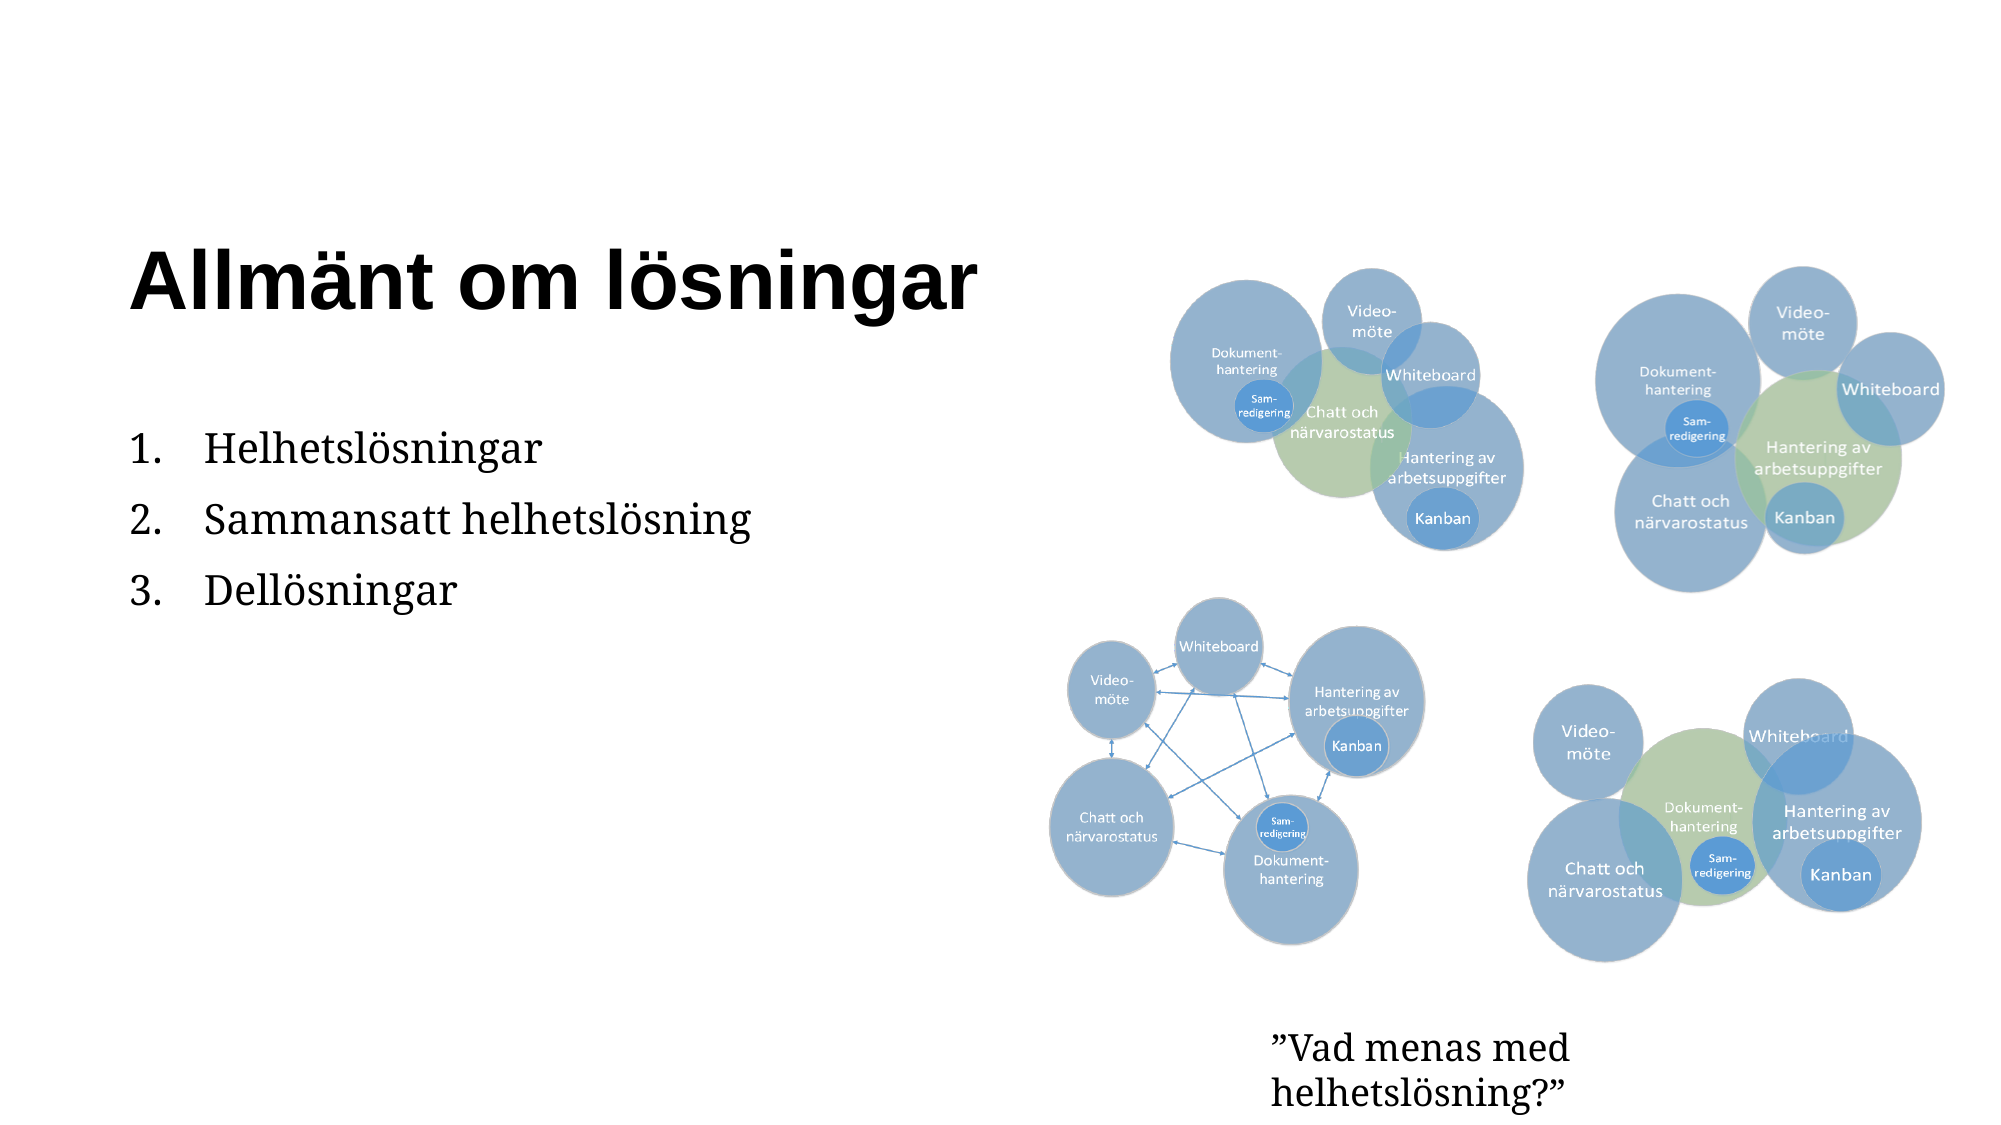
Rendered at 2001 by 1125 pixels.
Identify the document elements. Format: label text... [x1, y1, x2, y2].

picture [1047, 596, 1427, 948]
list Helhetslösningar Sammansatt helhetslösning Dellösningar [113, 414, 1526, 917]
text_box ”Vad menas med helhetslösning?” [1256, 1016, 1848, 1122]
picture [1525, 677, 1924, 965]
picture [1593, 265, 1951, 596]
picture [1168, 267, 1526, 553]
title Allmänt om lösningar [113, 208, 1093, 357]
